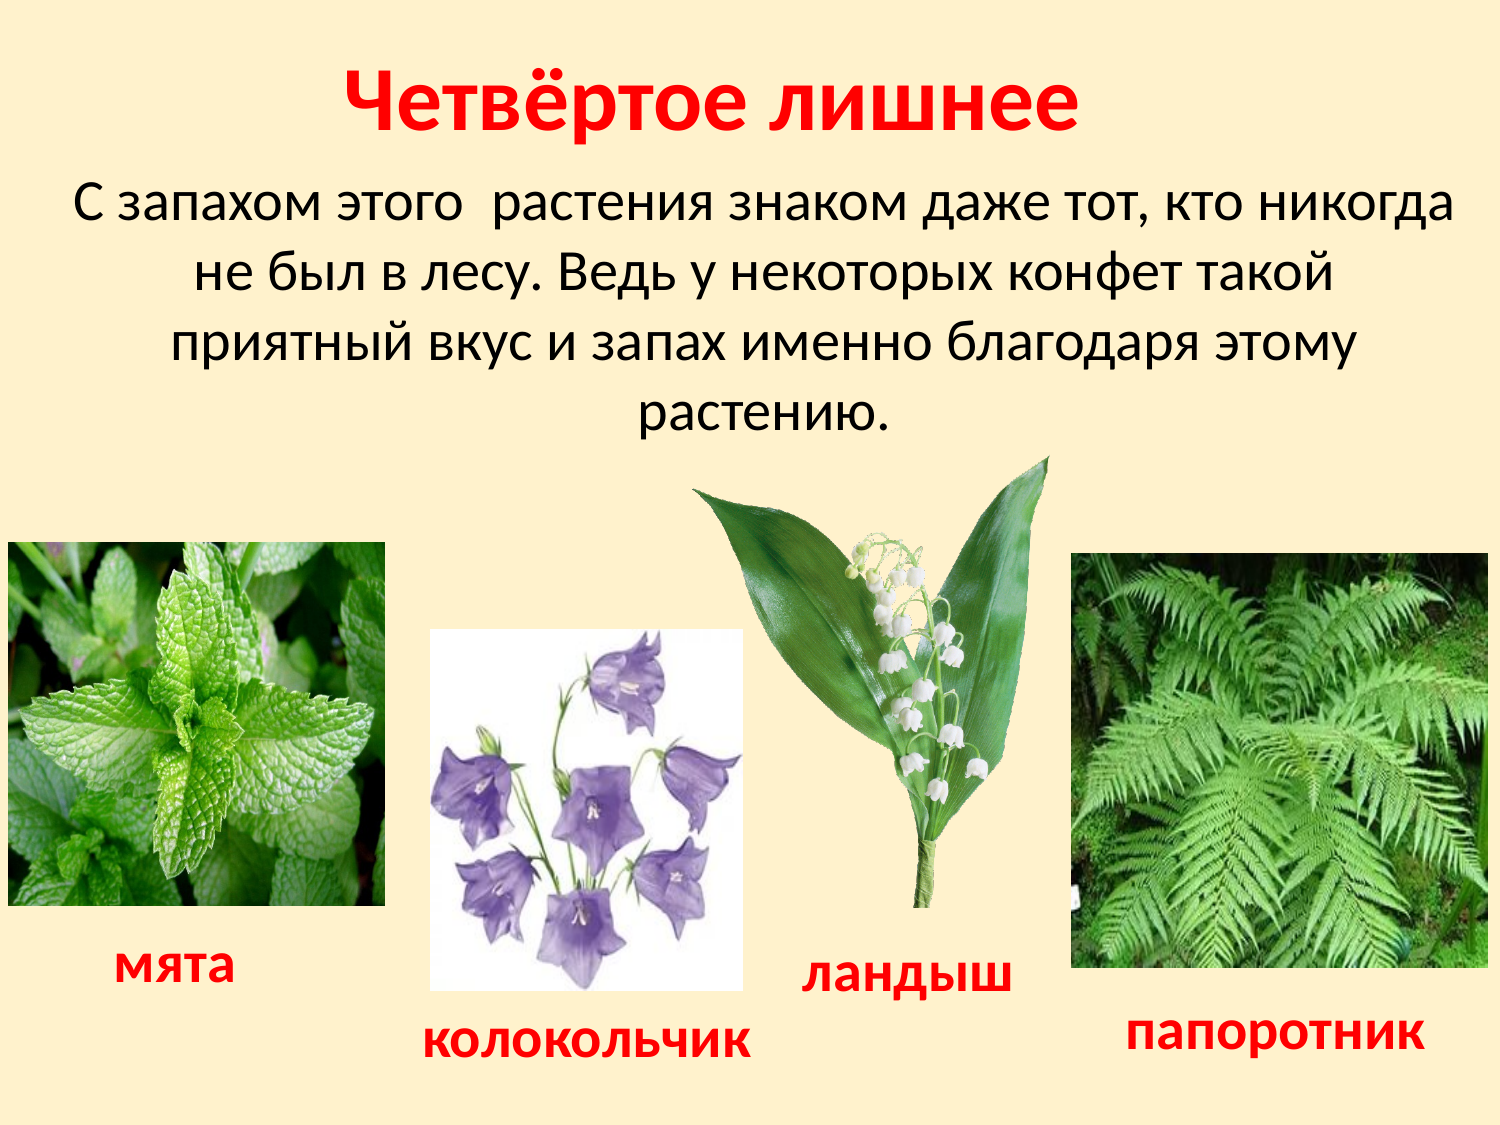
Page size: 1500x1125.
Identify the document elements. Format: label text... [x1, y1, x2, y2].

text_box Четвёртое лишнее [195, 31, 1251, 154]
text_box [1070, 553, 1488, 1106]
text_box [355, 629, 819, 1078]
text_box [7, 542, 385, 1017]
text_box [692, 454, 1306, 1023]
text_box С запахом этого растения знаком даже тот, кто никогда не был в лесу. Ведь у некоторых конфет такой приятный вкус и запах именно благодаря этому растению. [57, 154, 1472, 450]
